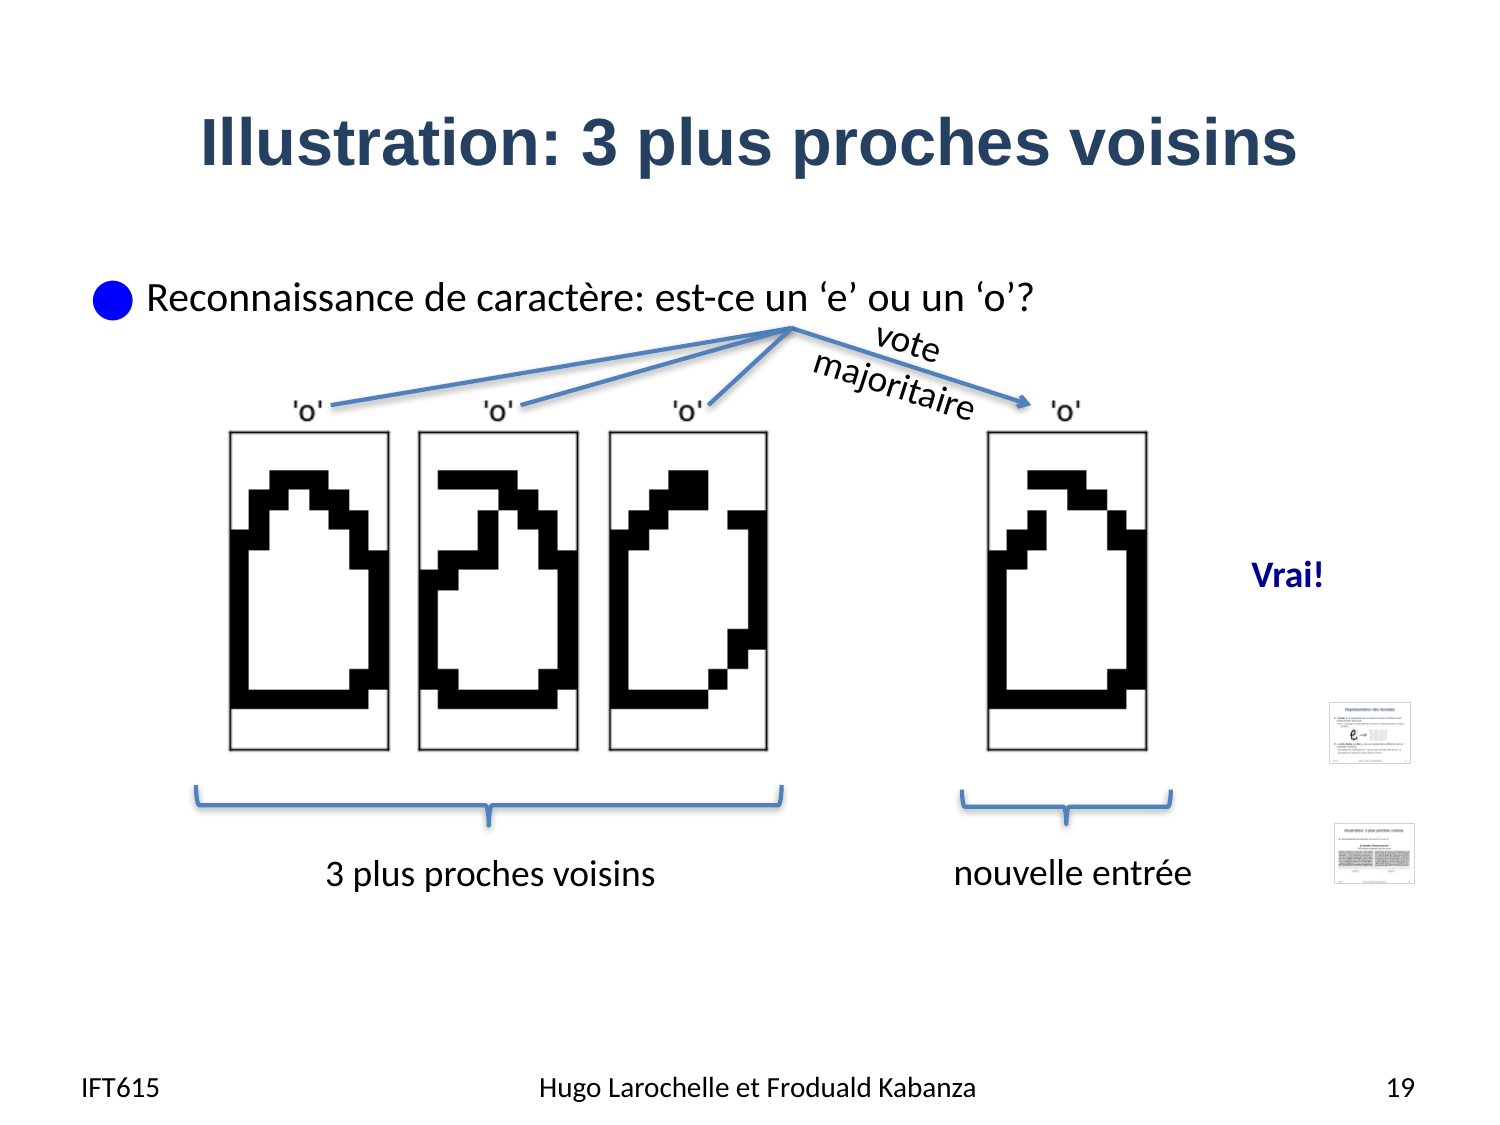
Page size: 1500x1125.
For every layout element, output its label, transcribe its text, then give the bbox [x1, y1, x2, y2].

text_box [708, 327, 792, 406]
picture [1335, 824, 1414, 883]
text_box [330, 327, 519, 406]
text_box Vrai! [1236, 542, 1340, 603]
picture [214, 377, 1166, 779]
slide_number 19 [1080, 1056, 1431, 1117]
picture [1330, 703, 1410, 763]
text_box [193, 784, 784, 828]
title Illustration: 3 plus proches voisins [75, 45, 1425, 233]
list Reconnaissance de caractère: est-ce un ‘e’ ou un ‘o’? [75, 262, 1425, 1005]
text_box [959, 789, 1173, 827]
text_box 3 plus proches voisins [310, 841, 671, 901]
text_box vote majoritaire [810, 281, 964, 326]
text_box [795, 327, 1032, 406]
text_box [520, 327, 706, 406]
text_box nouvelle entrée [938, 840, 1208, 901]
footer Hugo Larochelle et Froduald Kabanza [520, 1056, 996, 1117]
slide_number IFT615 [66, 1056, 356, 1117]
